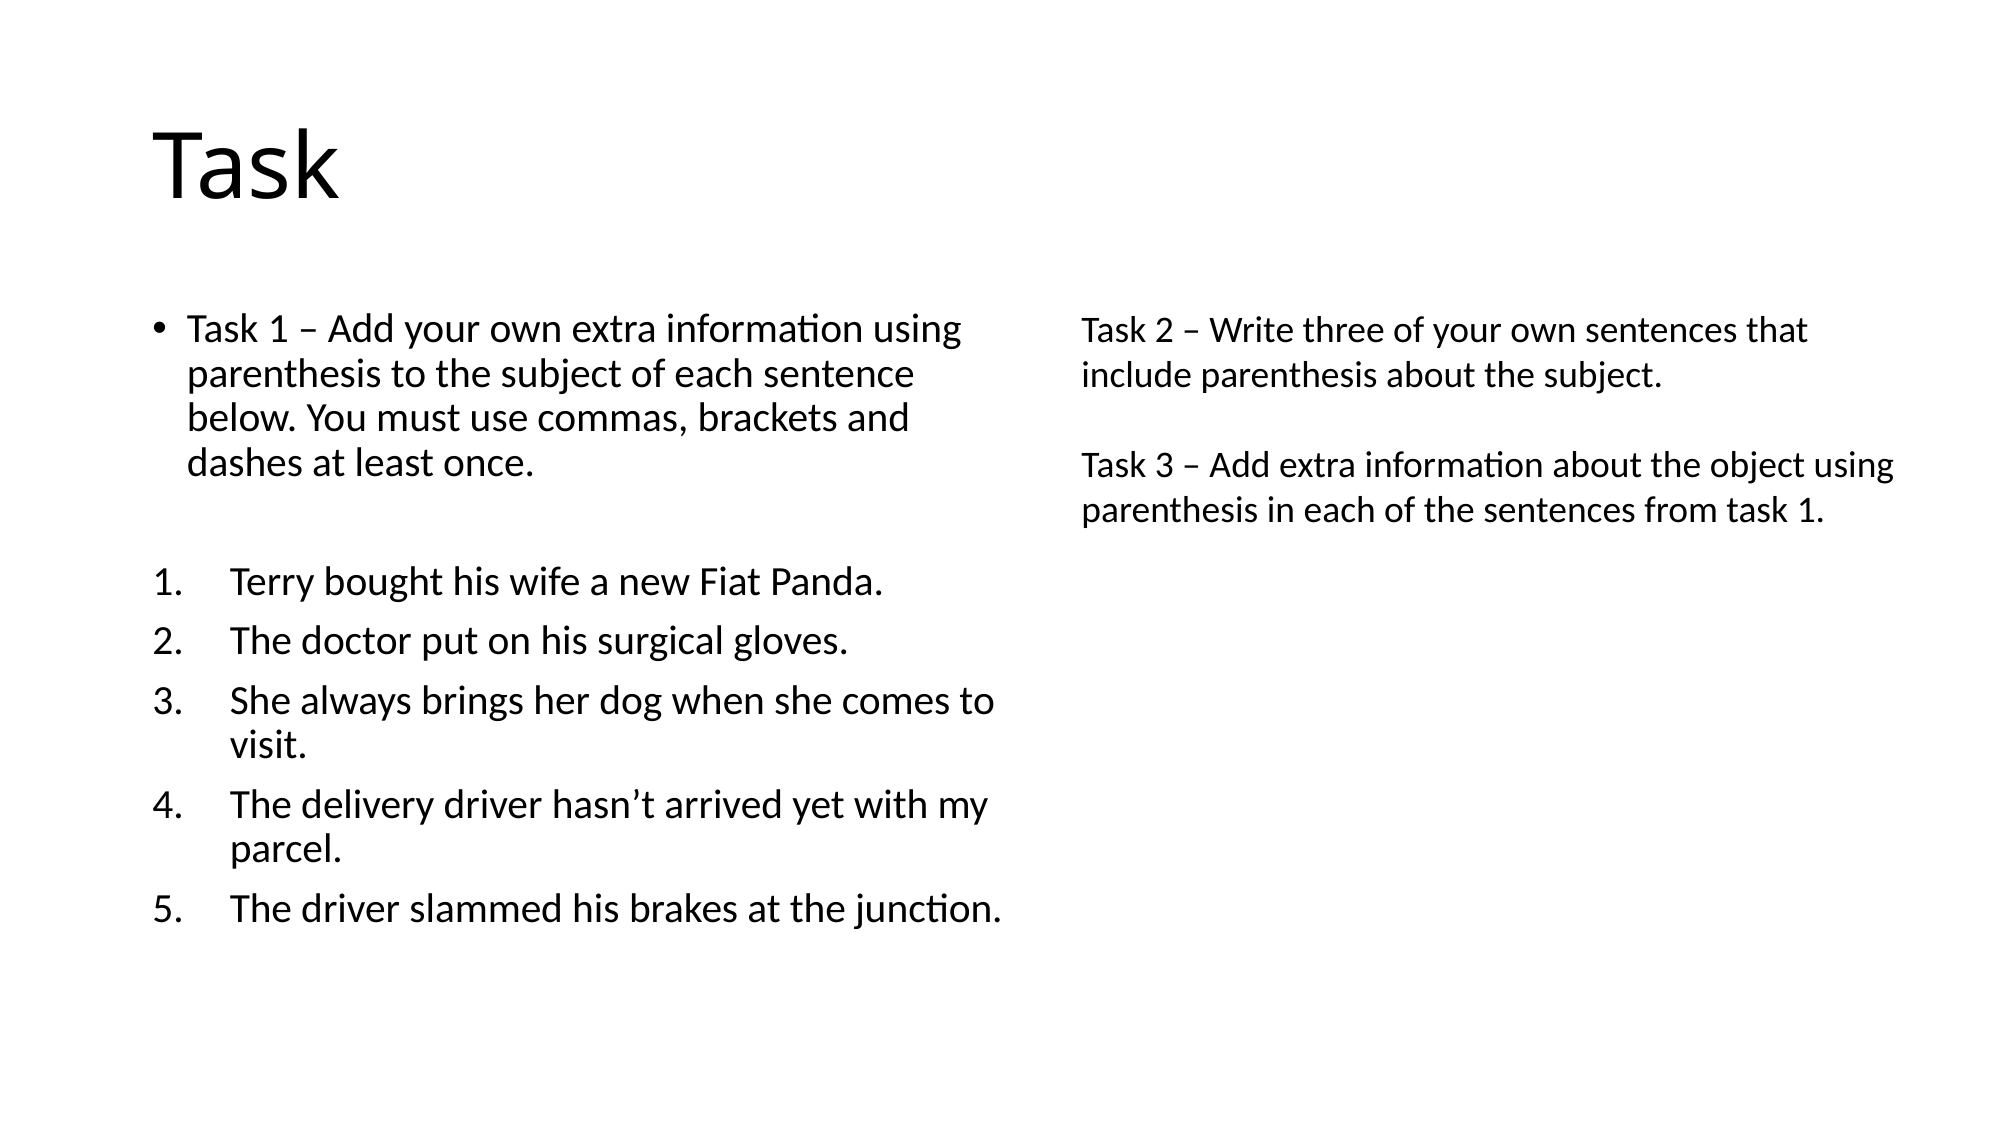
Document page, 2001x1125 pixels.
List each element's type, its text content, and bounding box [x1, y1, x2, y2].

text_box Task 2 – Write three of your own sentences that include parenthesis about the subject. Task 3 – Add extra information about the object using parenthesis in each of the sentences from task 1. [1066, 297, 1937, 537]
list Task 1 – Add your own extra information using parenthesis to the subject of each sentence below. You must use commas, brackets and dashes at least once. Terry bought his wife a new Fiat Panda. The doctor put on his surgical gloves. She always brings her dog when she comes to visit. The delivery driver hasn’t arrived yet with my parcel. The driver slammed his brakes at the junction. [137, 299, 1034, 1014]
title Task [137, 59, 1863, 278]
